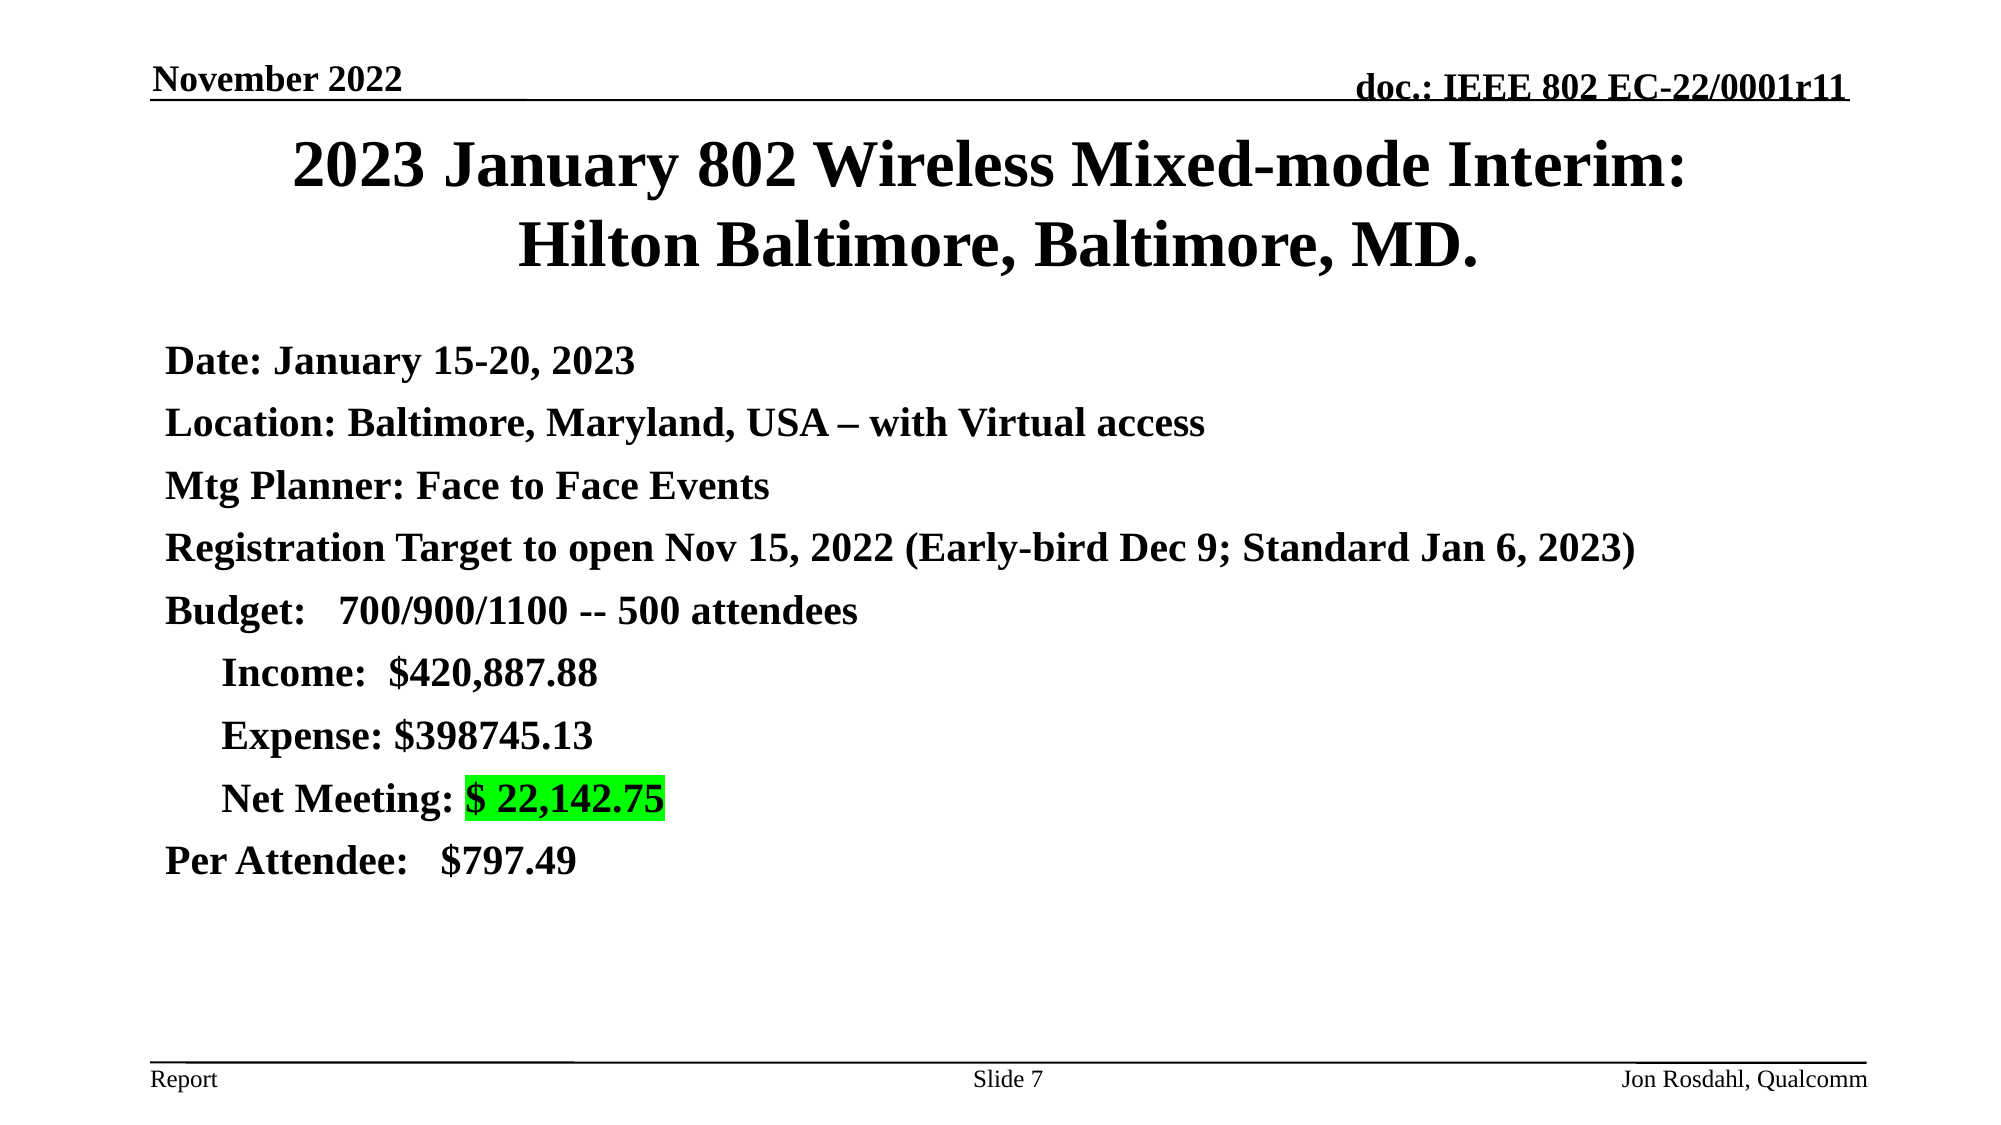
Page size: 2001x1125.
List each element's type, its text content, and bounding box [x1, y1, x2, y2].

title 2023 January 802 Wireless Mixed-mode Interim: Hilton Baltimore, Baltimore, MD. [149, 112, 1850, 288]
list Date: January 15-20, 2023 Location: Baltimore, Maryland, USA – with Virtual access Mtg Planner: Face to Face Events Registration Target to open Nov 15, 2022 (Early-bird Dec 9; Standard Jan 6, 2023) Budget: 700/900/1100 -- 500 attendees Income: $420,887.88 Expense: $398745.13 Net Meeting: $ 22,142.75 Per Attendee: $797.49 [149, 324, 1850, 1000]
slide_number Slide 7 [950, 1061, 1067, 1123]
footer Jon Rosdahl, Qualcomm [1171, 1061, 1869, 1093]
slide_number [152, 54, 563, 100]
